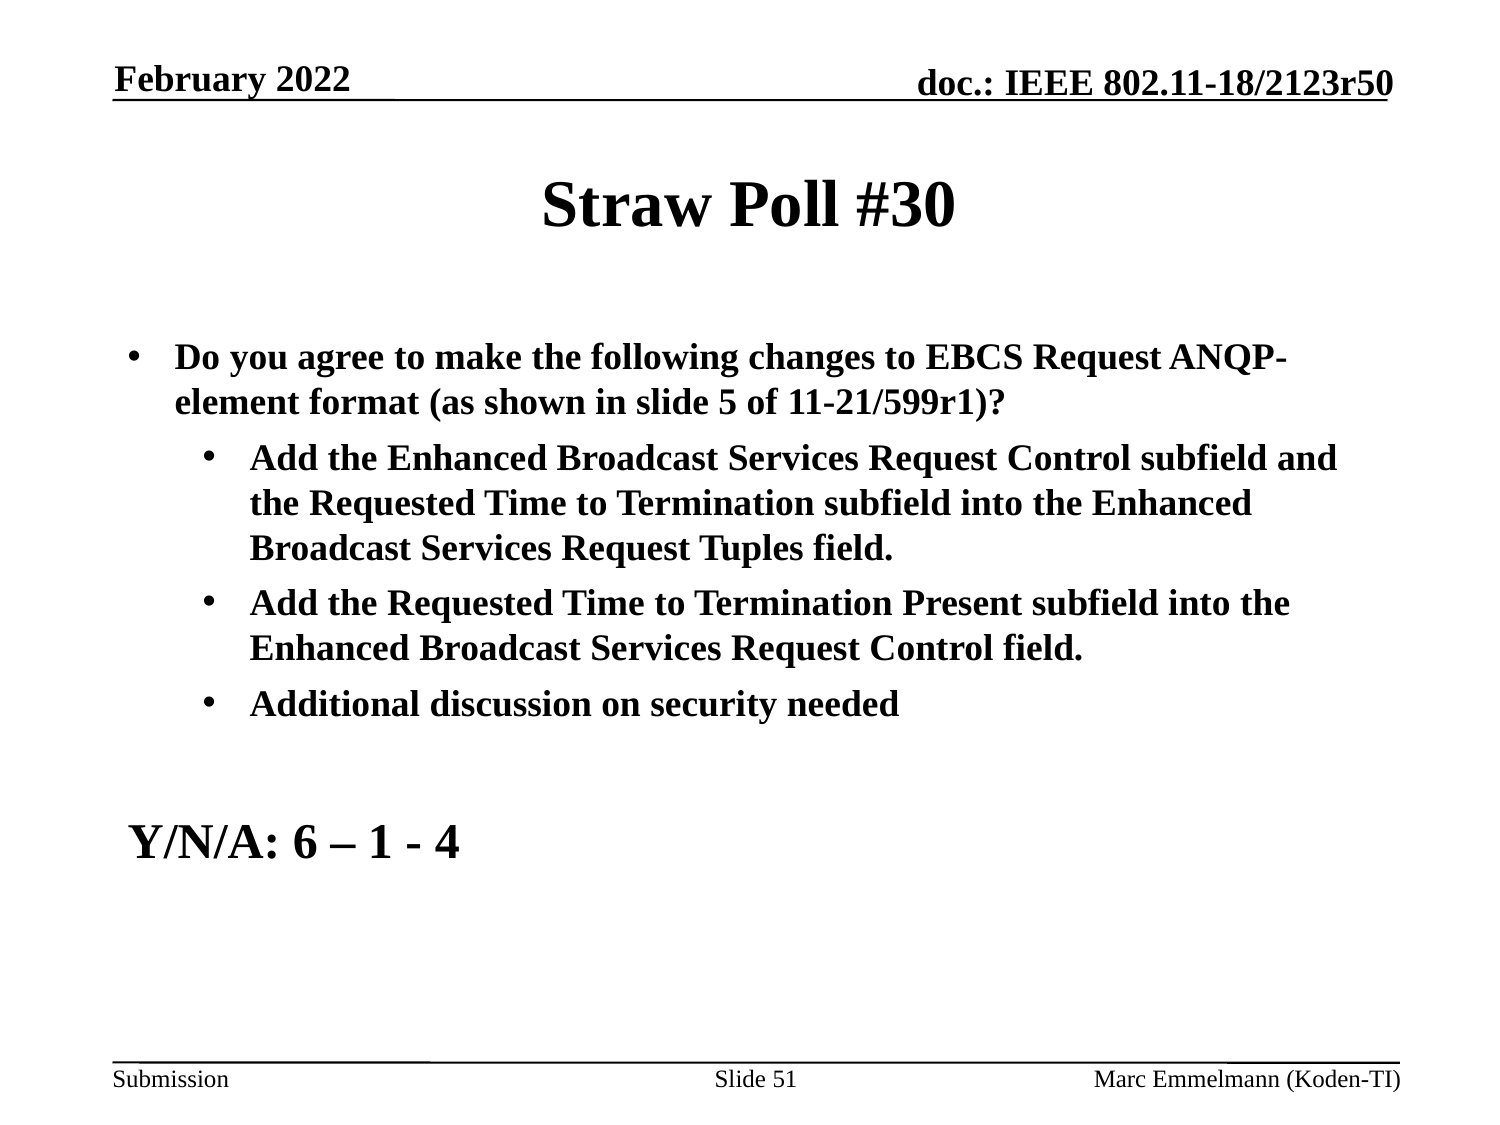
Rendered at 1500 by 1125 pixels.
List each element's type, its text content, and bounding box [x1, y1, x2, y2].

footer Marc Emmelmann (Koden-TI) [878, 1061, 1402, 1093]
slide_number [114, 54, 423, 100]
title Straw Poll #30 [112, 112, 1388, 288]
slide_number Slide 51 [712, 1061, 800, 1123]
list Do you agree to make the following changes to EBCS Request ANQP-element format (as shown in slide 5 of 11-21/599r1)? Add the Enhanced Broadcast Services Request Control subfield and the Requested Time to Termination subfield into the Enhanced Broadcast Services Request Tuples field. Add the Requested Time to Termination Present subfield into the Enhanced Broadcast Services Request Control field. Additional discussion on security needed Y/N/A: 6 – 1 - 4 [112, 324, 1388, 1000]
